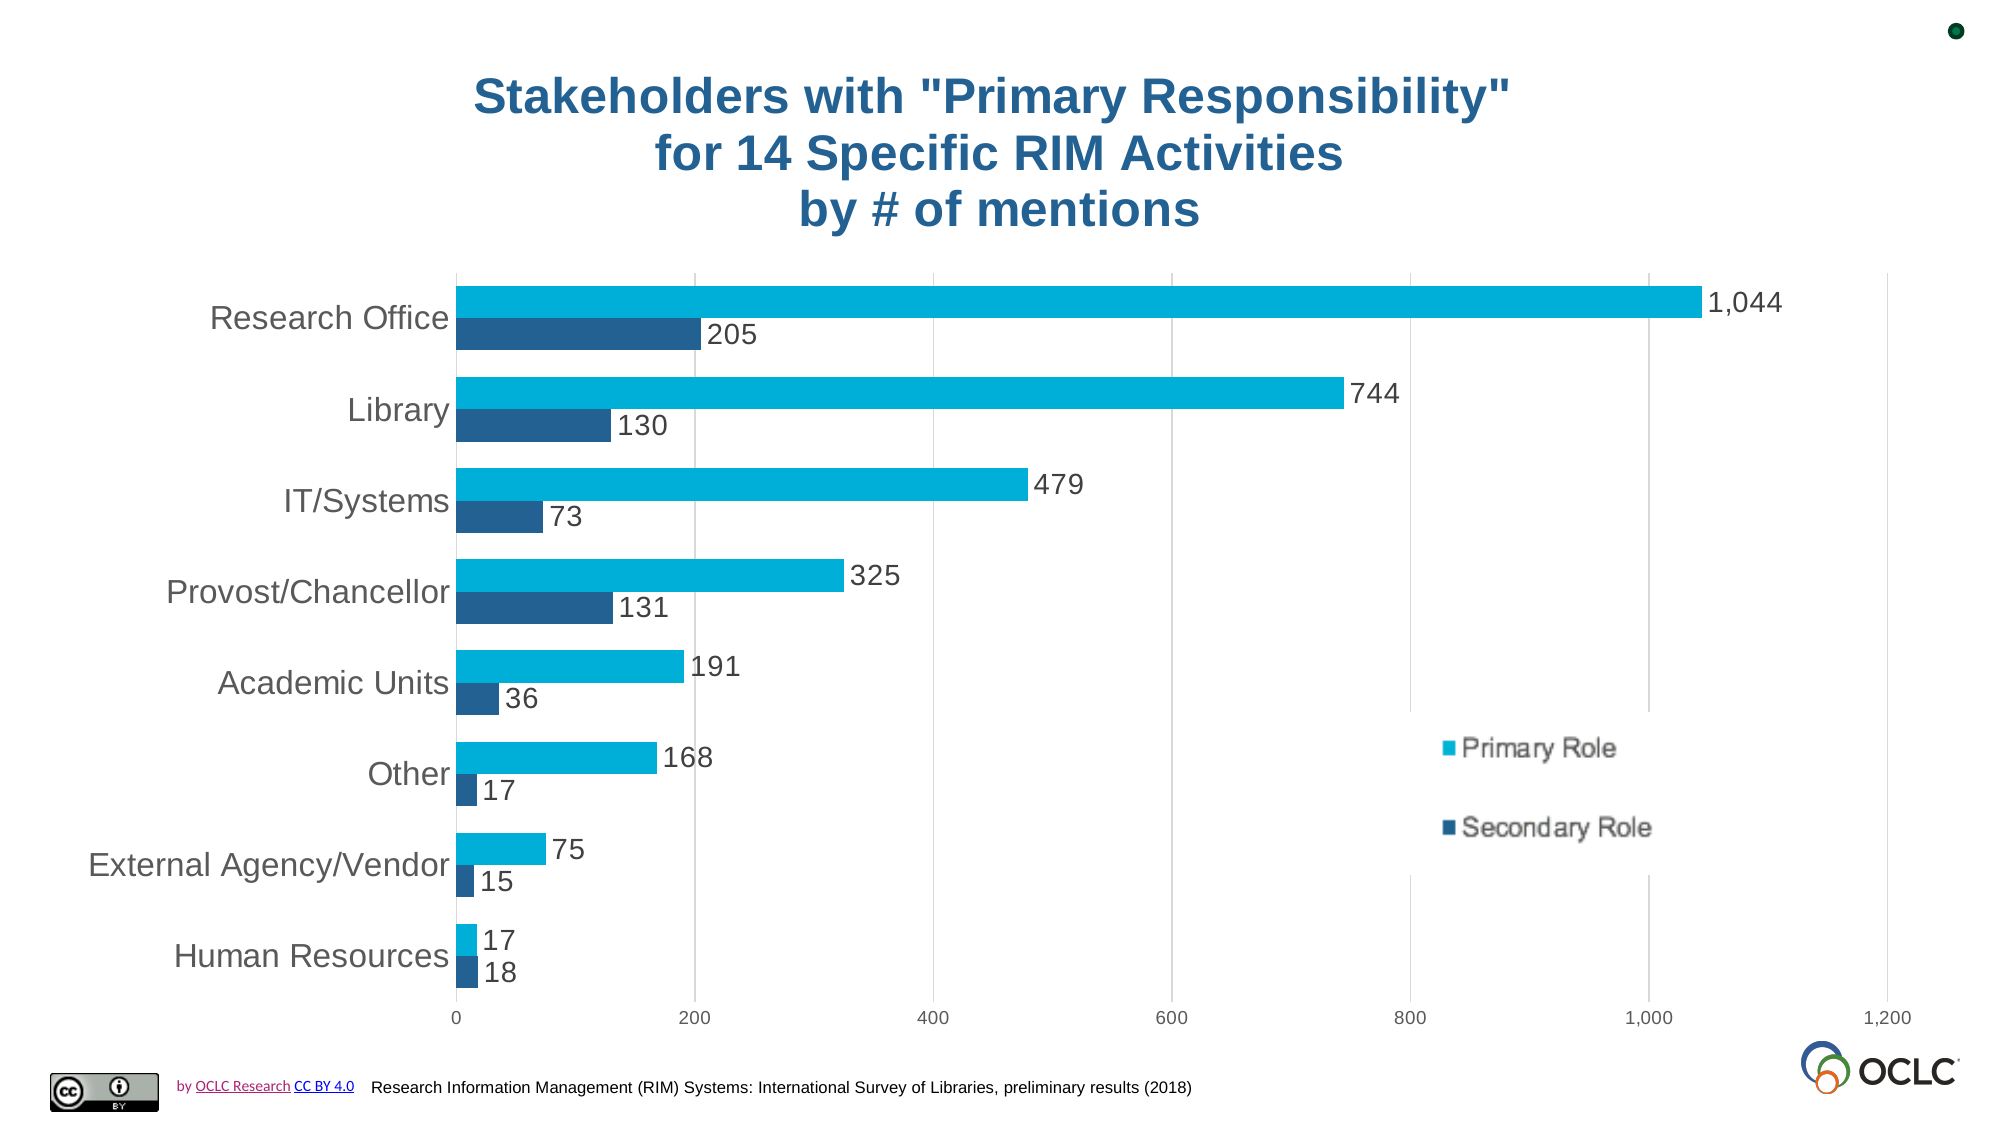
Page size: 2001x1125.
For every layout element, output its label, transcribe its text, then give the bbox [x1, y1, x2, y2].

picture [49, 1072, 159, 1112]
picture [1387, 712, 1694, 876]
text_box Research Information Management (RIM) Systems: International Survey of Libraries, preliminary results (2018) [356, 1069, 1263, 1105]
chart [49, 24, 1951, 1051]
text_box by OCLC Research CC BY 4.0 [158, 1068, 421, 1125]
picture [1801, 1041, 1960, 1094]
text_box [1951, 22, 1965, 40]
